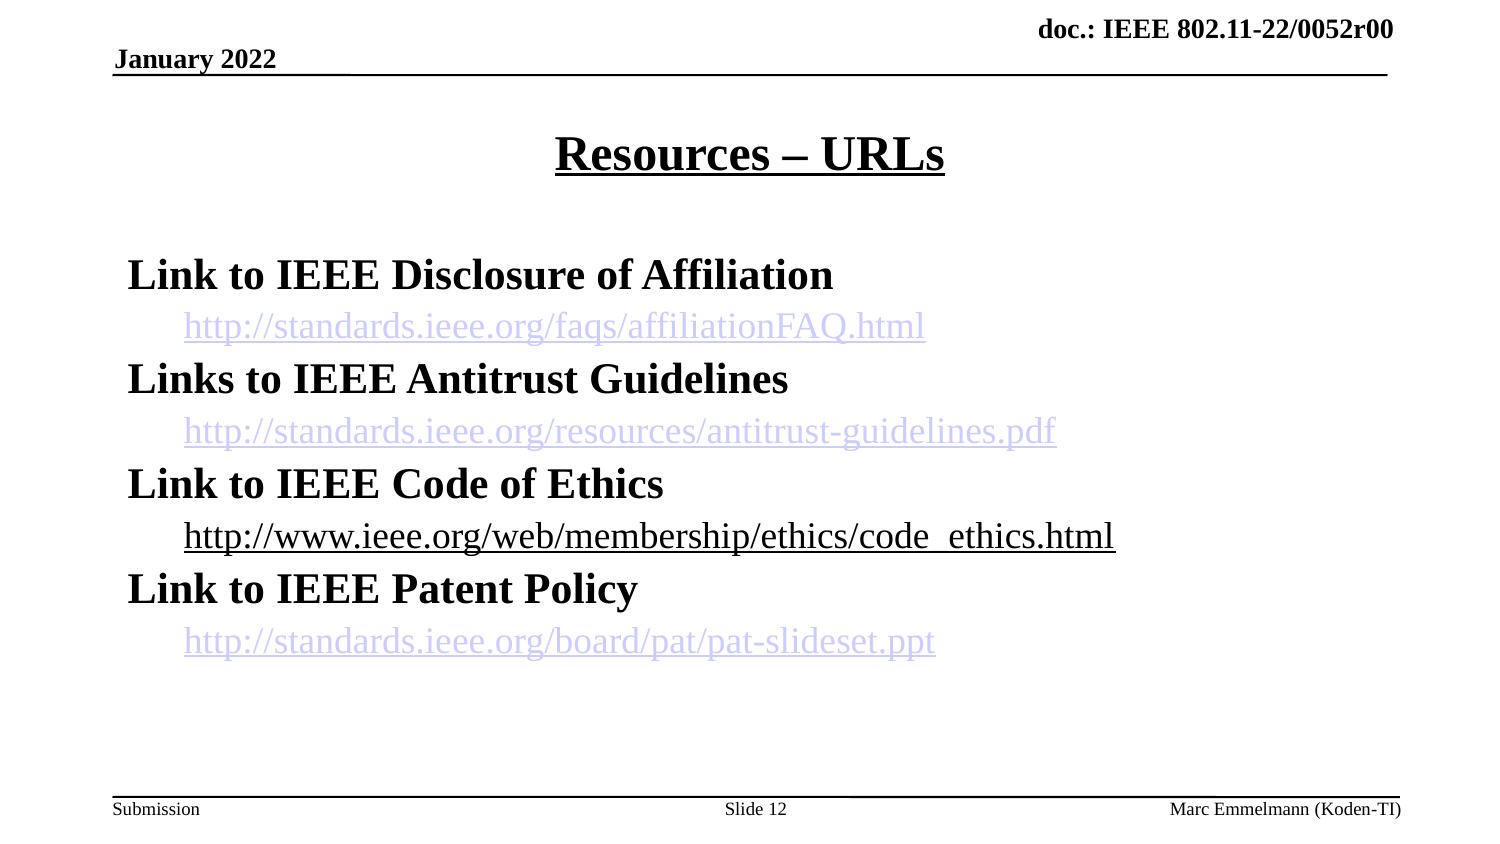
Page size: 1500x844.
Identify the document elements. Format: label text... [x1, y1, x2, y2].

footer Marc Emmelmann (Koden-TI) [878, 796, 1402, 820]
title Resources – URLs [112, 84, 1388, 216]
slide_number Slide 12 [712, 796, 800, 842]
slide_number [114, 40, 423, 75]
list Link to IEEE Disclosure of Affiliation http://standards.ieee.org/faqs/affiliationFAQ.html Links to IEEE Antitrust Guidelines http://standards.ieee.org/resources/antitrust-guidelines.pdf Link to IEEE Code of Ethics http://www.ieee.org/web/membership/ethics/code_ethics.html Link to IEEE Patent Policy http://standards.ieee.org/board/pat/pat-slideset.ppt [112, 243, 1388, 751]
